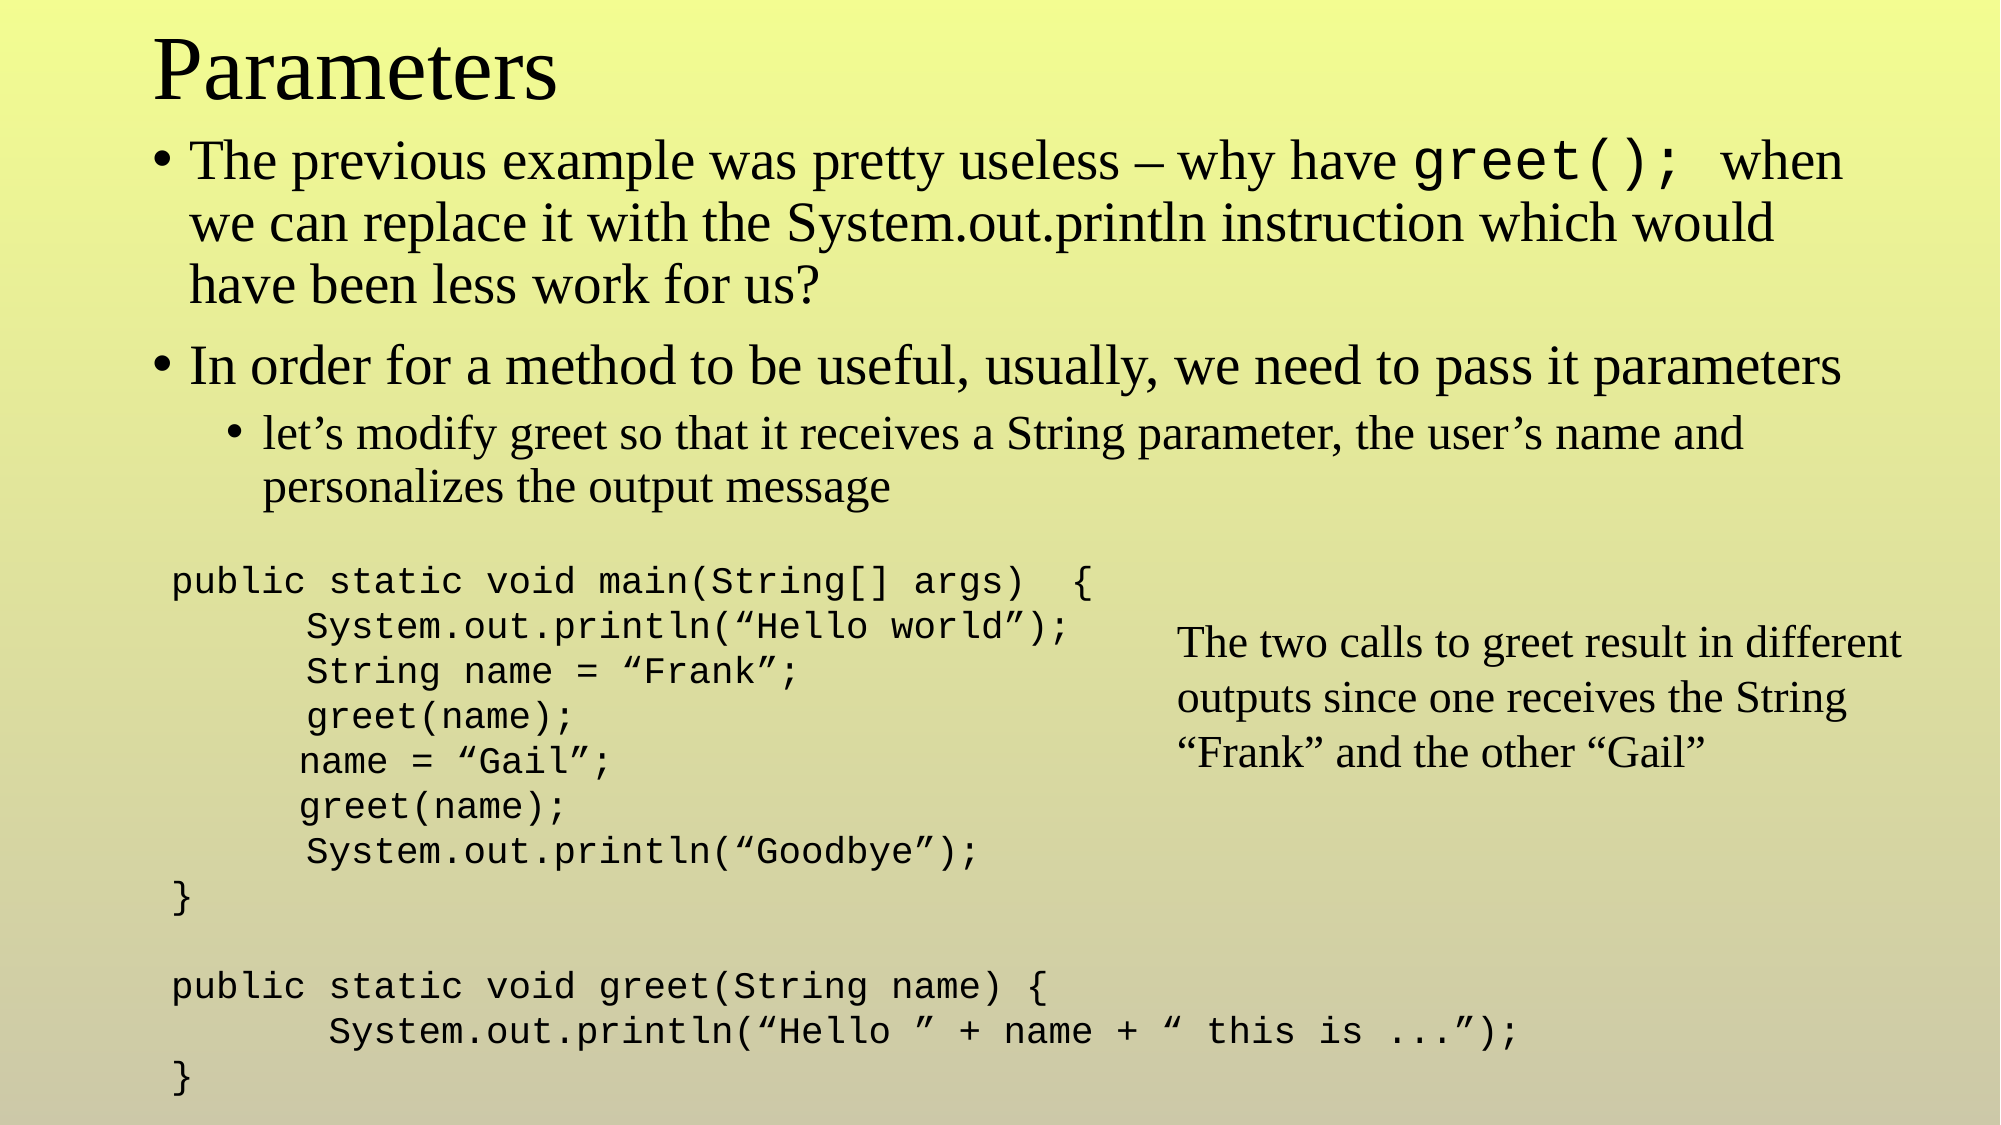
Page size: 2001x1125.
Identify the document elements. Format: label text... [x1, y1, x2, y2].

title Parameters [137, 0, 1863, 123]
list The previous example was pretty useless – why have greet(); when we can replace it with the System.out.println instruction which would have been less work for us? In order for a method to be useful, usually, we need to pass it parameters let’s modify greet so that it receives a String parameter, the user’s name and personalizes the output message [137, 123, 1863, 576]
text_box public static void main(String[] args) { System.out.println(“Hello world”); String name = “Frank”; greet(name); name = “Gail”; greet(name); System.out.println(“Goodbye”); } public static void greet(String name) { System.out.println(“Hello ” + name + “ this is ...”); } [66, 548, 1537, 1104]
text_box The two calls to greet result in different outputs since one receives the String “Frank” and the other “Gail” [1162, 604, 1918, 784]
